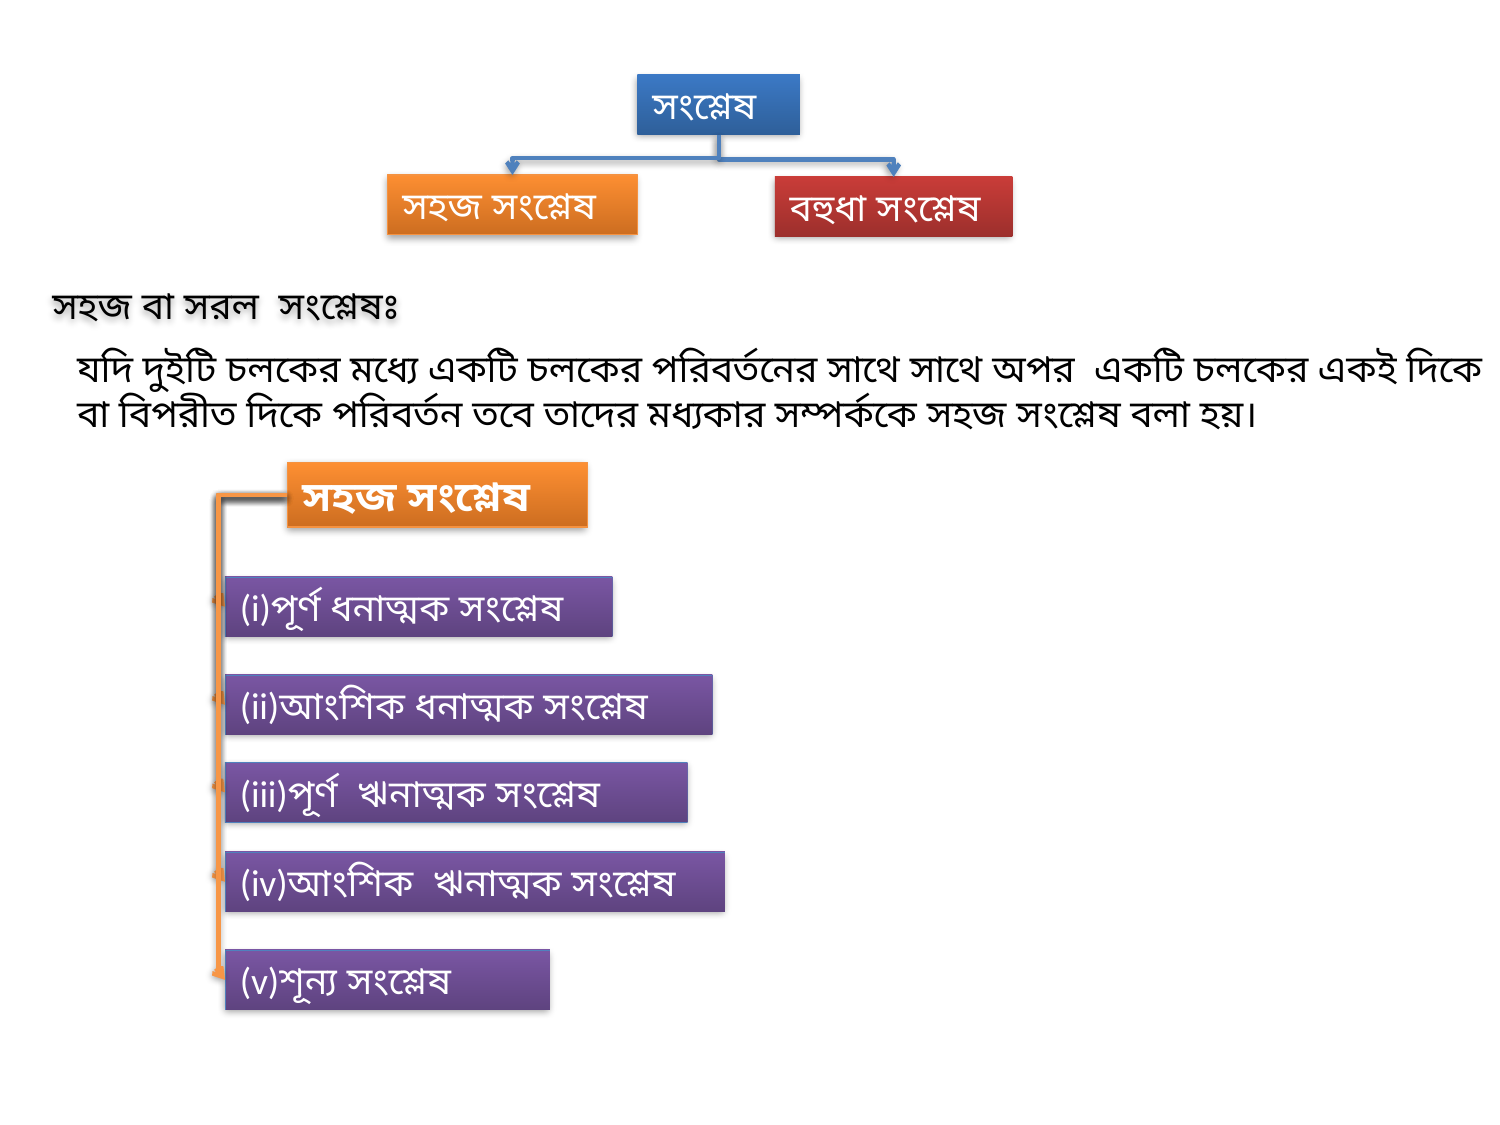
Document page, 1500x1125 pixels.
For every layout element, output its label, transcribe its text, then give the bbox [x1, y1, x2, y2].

text_box (i)পূর্ণ ধনাত্মক সংশ্লেষ [293, 576, 613, 637]
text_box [785, 68, 828, 244]
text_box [224, 494, 288, 981]
text_box সহজ সংশ্লেষ [387, 174, 590, 235]
text_box বহুধা সংশ্লেষ [774, 176, 780, 237]
text_box (ii)আংশিক ধনাত্মক সংশ্লেষ [292, 674, 713, 735]
text_box (v)শূন্য সংশ্লেষ [225, 949, 550, 1010]
text_box (iv)আংশিক ঋনাত্মক সংশ্লেষ [291, 851, 725, 912]
text_box (iii)পূর্ণ ঋনাত্মক সংশ্লেষ [292, 762, 688, 823]
text_box সহজ বা সরল সংশ্লেষঃ [37, 274, 451, 335]
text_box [595, 51, 636, 259]
text_box বহুধা সংশ্লেষ [832, 176, 1013, 237]
text_box যদি দুইটি চলকের মধ্যে একটি চলকের পরিবর্তনের সাথে সাথে অপর একটি চলকের একই দিকে বা বিপরীত দিকে পরিবর্তন তবে তাদের মধ্যকার সম্পর্ককে সহজ সংশ্লেষ বলা হয়। [62, 337, 1500, 443]
text_box সহজ সংশ্লেষ [287, 462, 588, 528]
text_box সংশ্লেষ [641, 74, 780, 135]
